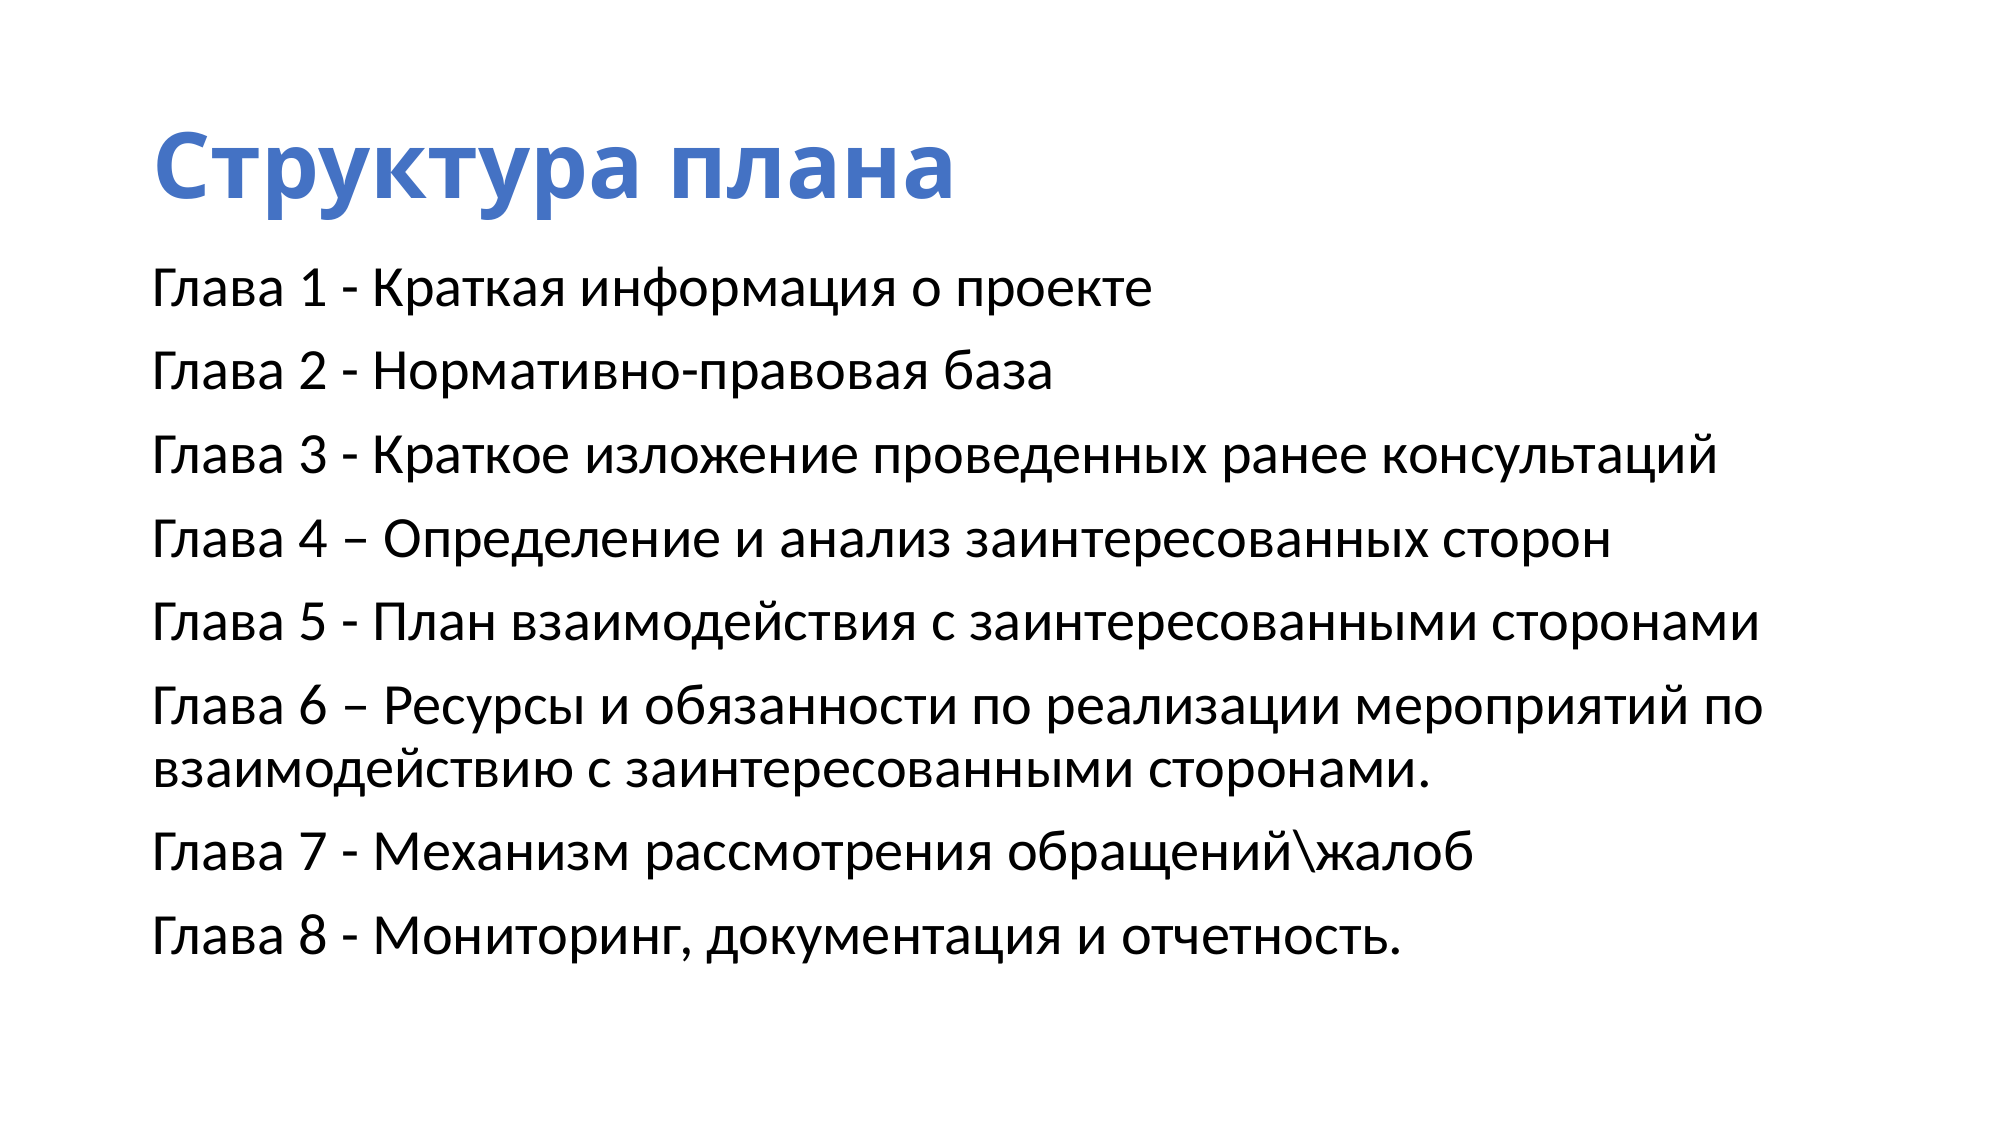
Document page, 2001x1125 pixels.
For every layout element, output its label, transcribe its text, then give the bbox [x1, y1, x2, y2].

list Глава 1 - Краткая информация о проекте Глава 2 - Нормативно-правовая база Глава 3 - Краткое изложение проведенных ранее консультаций Глава 4 – Определение и анализ заинтересованных сторон Глава 5 - План взаимодействия с заинтересованными сторонами Глава 6 – Ресурсы и обязанности по реализации мероприятий по взаимодействию с заинтересованными сторонами. Глава 7 - Механизм рассмотрения обращений\жалоб Глава 8 - Мониторинг, документация и отчетность. [137, 248, 1863, 1014]
title Структура плана [137, 59, 1863, 248]
